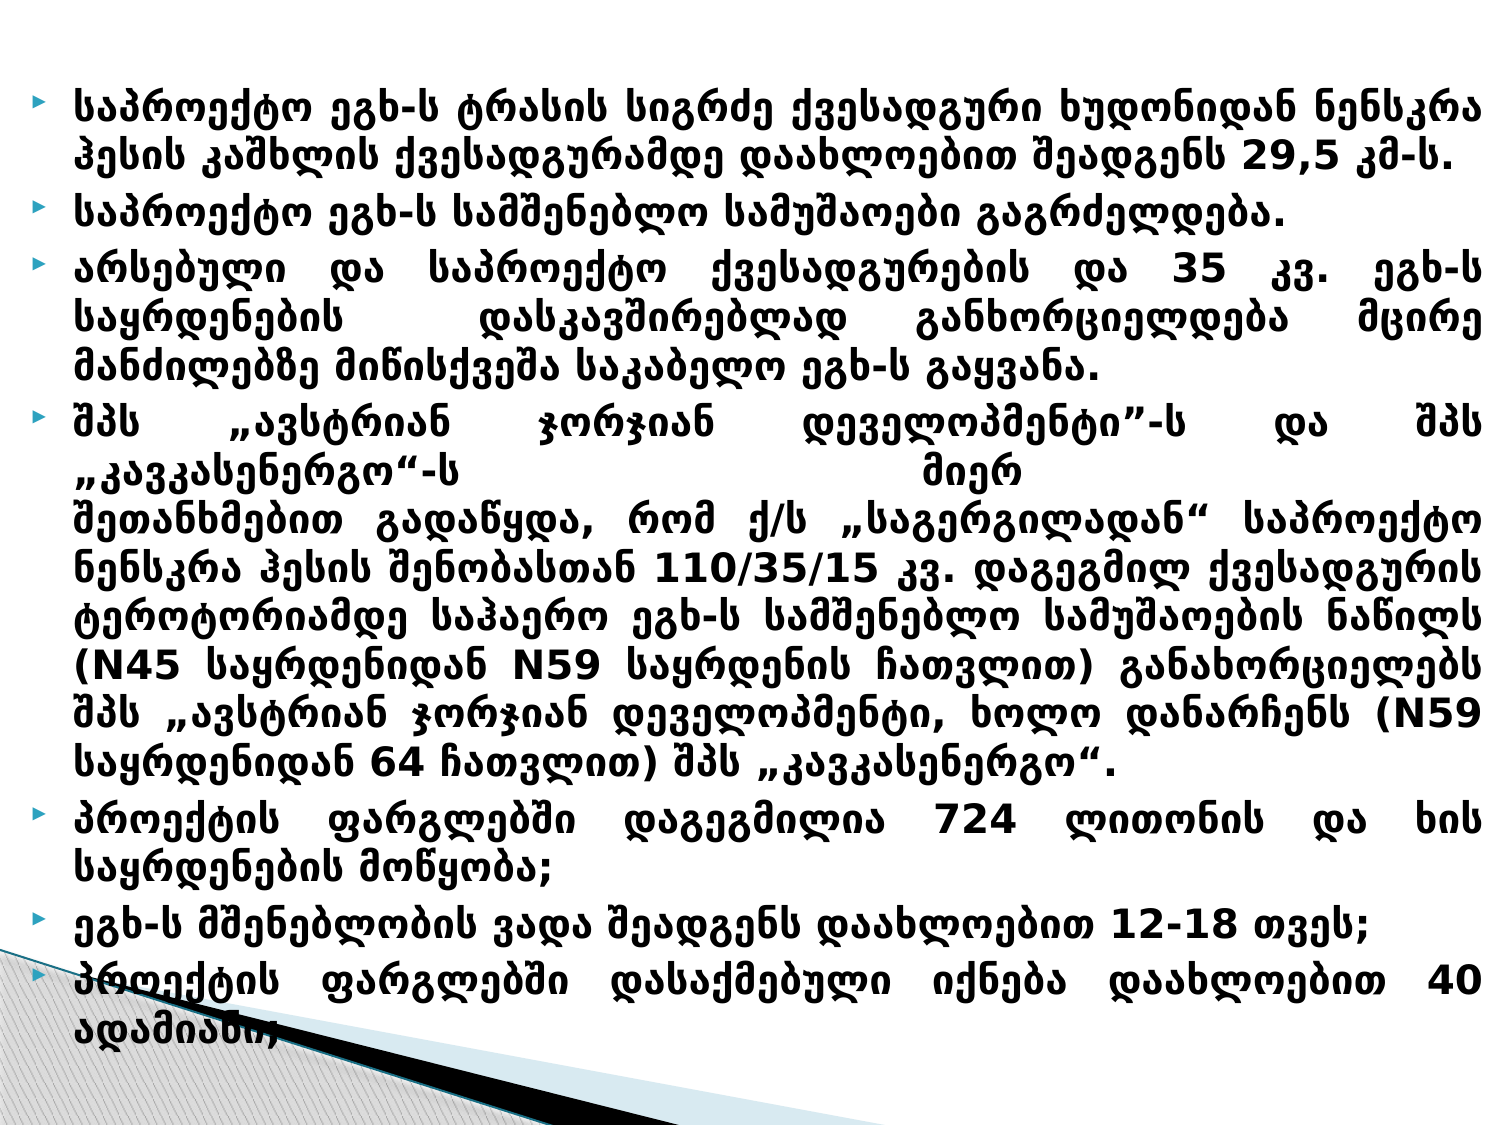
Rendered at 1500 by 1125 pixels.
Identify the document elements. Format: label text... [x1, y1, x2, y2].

list საპროექტო ეგხ-ს ტრასის სიგრძე ქვესადგური ხუდონიდან ნენსკრა ჰესის კაშხლის ქვესადგურამდე დაახლოებით შეადგენს 29,5 კმ-ს. საპროექტო ეგხ-ს სამშენებლო სამუშაოები გაგრძელდება. არსებული და საპროექტო ქვესადგურების და 35 კვ. ეგხ-ს საყრდენების დასკავშირებლად განხორციელდება მცირე მანძილებზე მიწისქვეშა საკაბელო ეგხ-ს გაყვანა. შპს „ავსტრიან ჯორჯიან დეველოპმენტი”-ს და შპს „კავკასენერგო“-ს მიერ შეთანხმებით გადაწყდა, რომ ქ/ს „საგერგილადან“ საპროექტო ნენსკრა ჰესის შენობასთან 110/35/15 კვ. დაგეგმილ ქვესადგურის ტეროტორიამდე საჰაერო ეგხ-ს სამშენებლო სამუშაოების ნაწილს (N45 საყრდენიდან N59 საყრდენის ჩათვლით) განახორციელებს შპს „ავსტრიან ჯორჯიან დეველოპმენტი, ხოლო დანარჩენს (N59 საყრდენიდან 64 ჩათვლით) შპს „კავკასენერგო“. პროექტის ფარგლებში დაგეგმილია 724 ლითონის და ხის საყრდენების მოწყობა; ეგხ-ს მშენებლობის ვადა შეადგენს დაახლოებით 12-18 თვეს; პროექტის ფარგლებში დასაქმებული იქნება დაახლოებით 40 ადამიანი; [0, 0, 1500, 1125]
